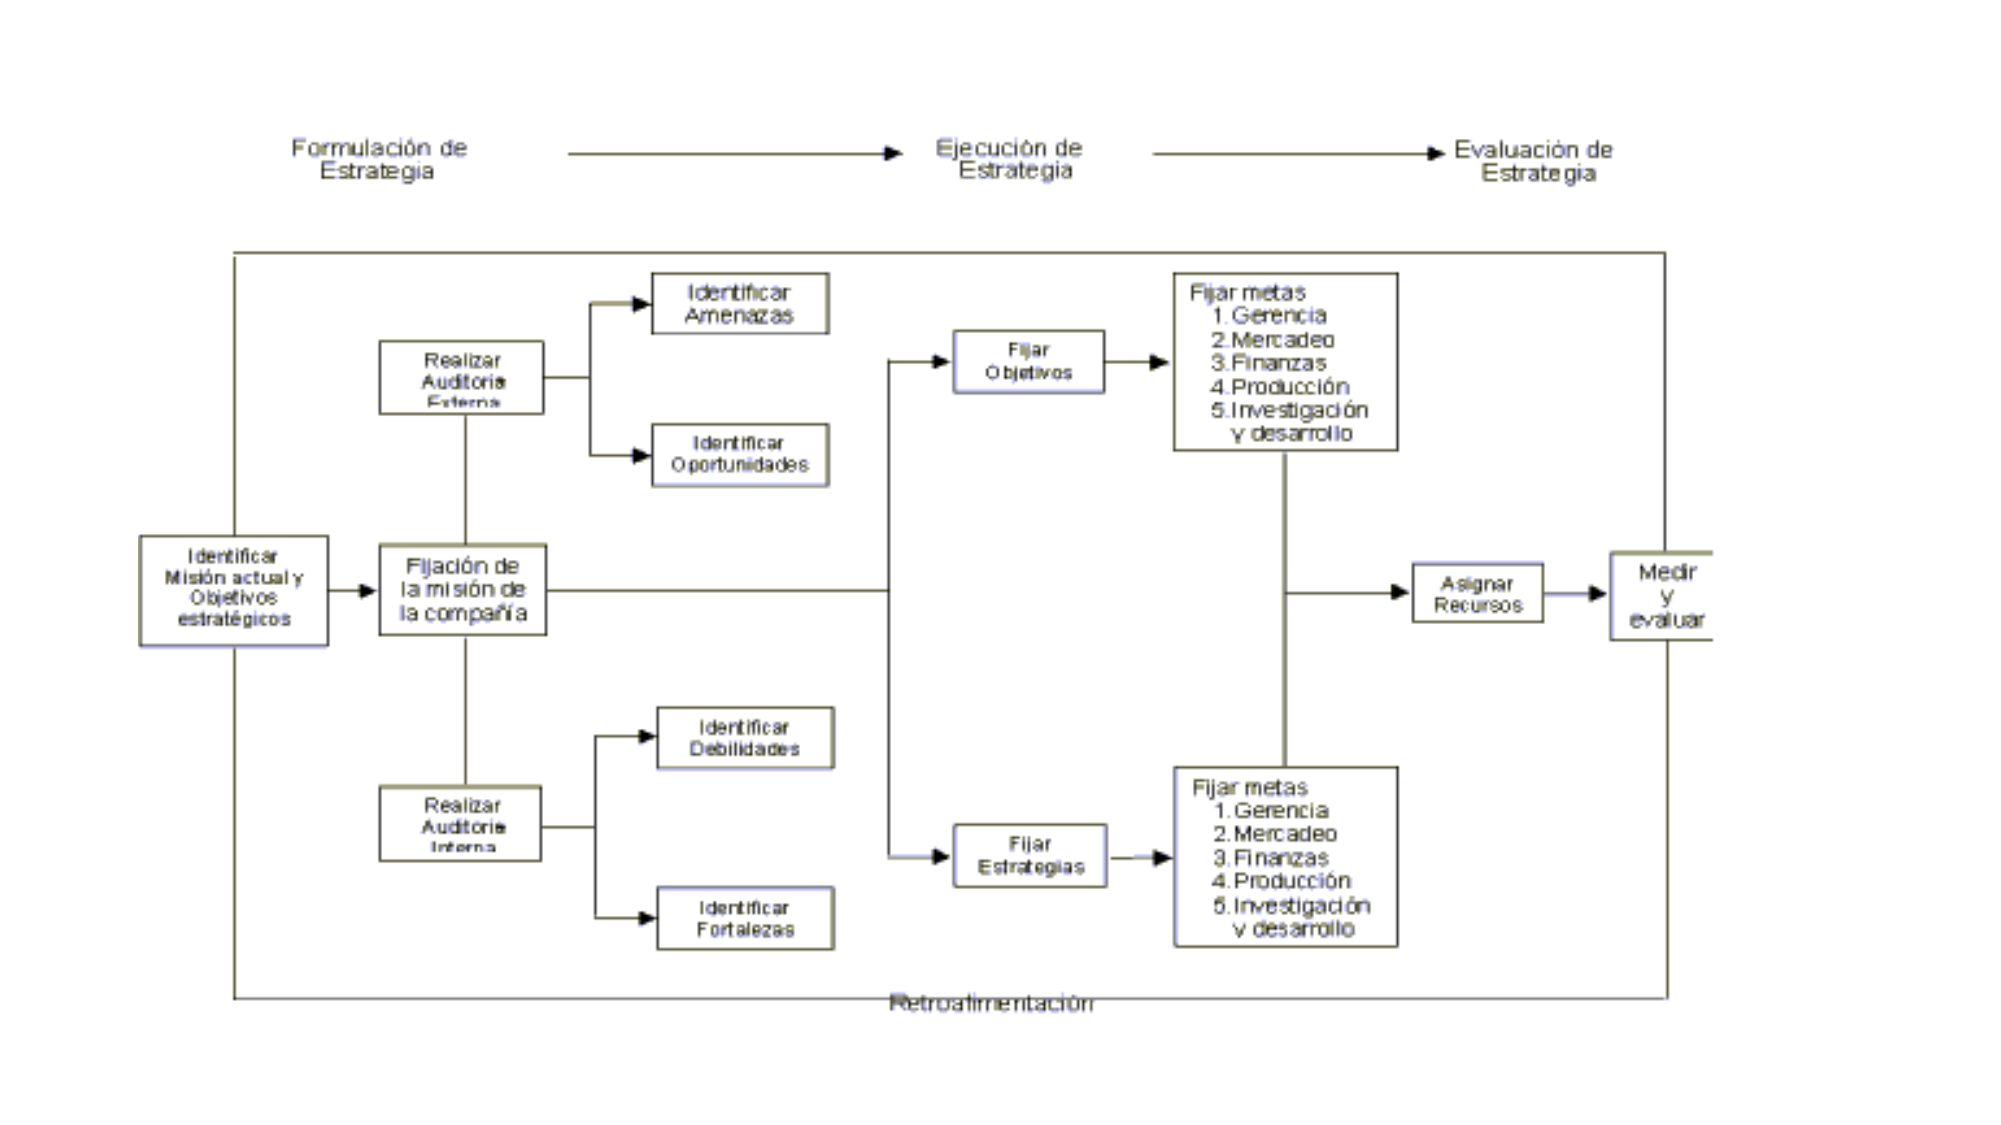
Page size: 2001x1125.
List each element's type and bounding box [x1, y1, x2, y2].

picture [138, 73, 1815, 1032]
